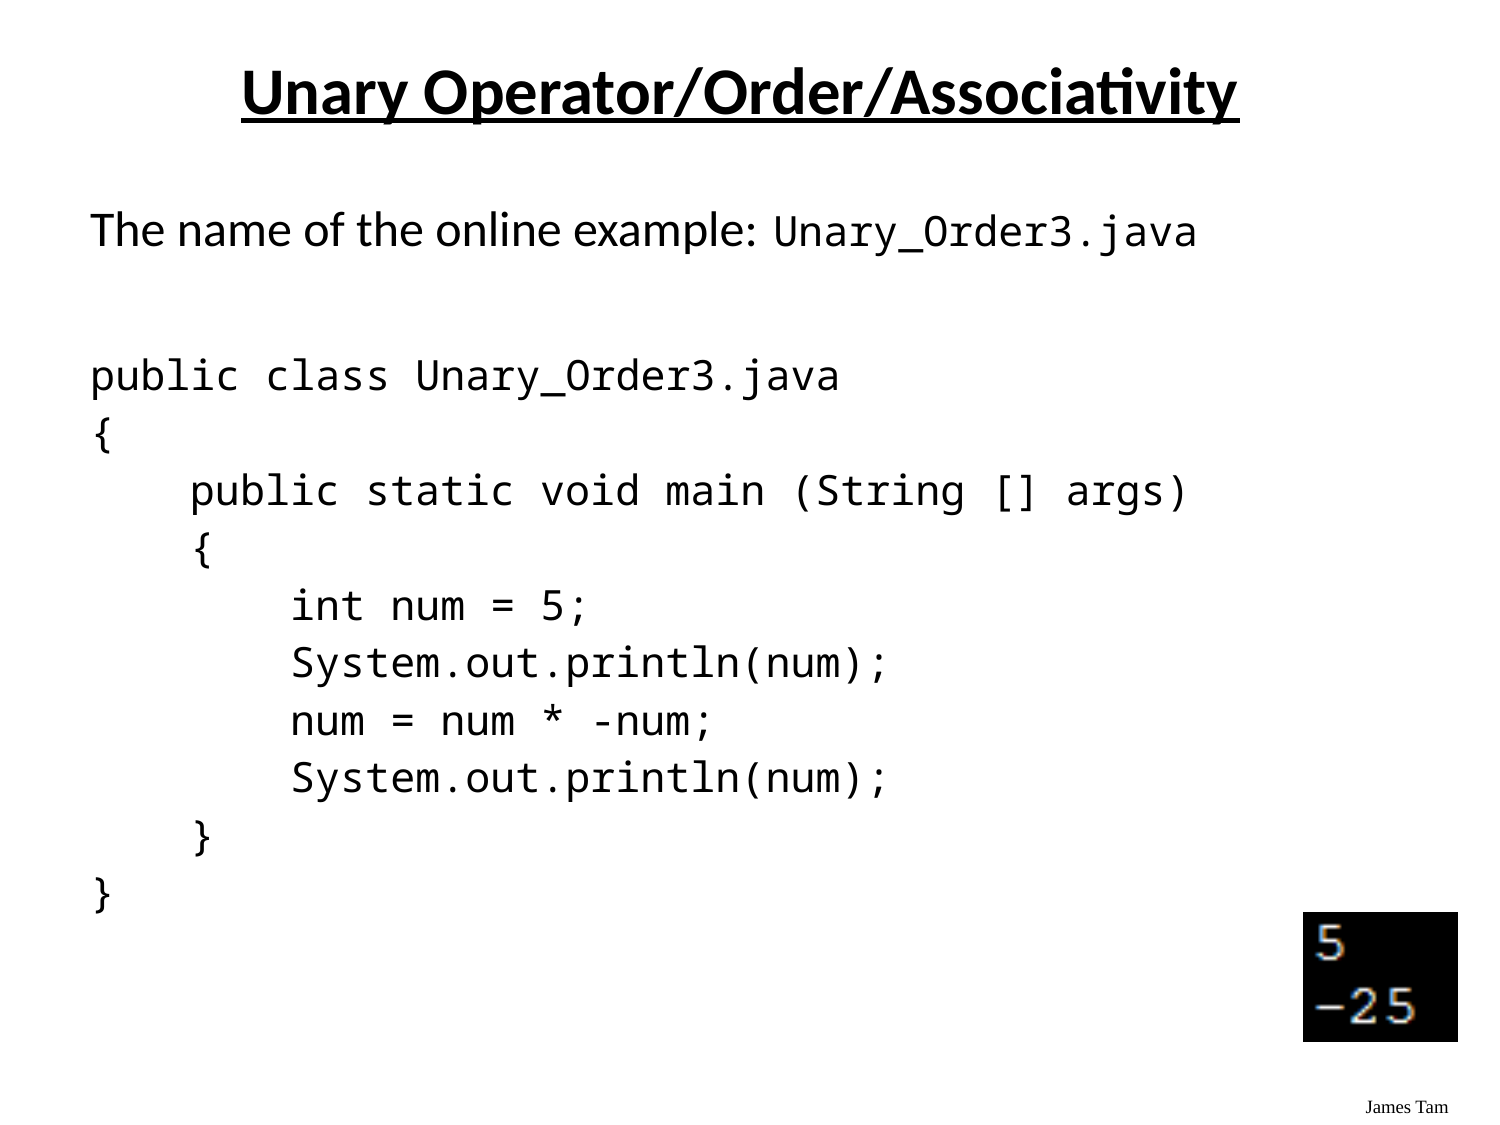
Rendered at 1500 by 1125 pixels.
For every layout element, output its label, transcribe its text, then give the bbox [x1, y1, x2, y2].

picture [1303, 912, 1458, 1042]
title Unary Operator/Order/Associativity [70, 49, 1411, 136]
list The name of the online example: Unary_Order3.java public class Unary_Order3.java { public static void main (String [] args) { int num = 5; System.out.println(num); num = num * -num; System.out.println(num); } } [75, 181, 1417, 1063]
